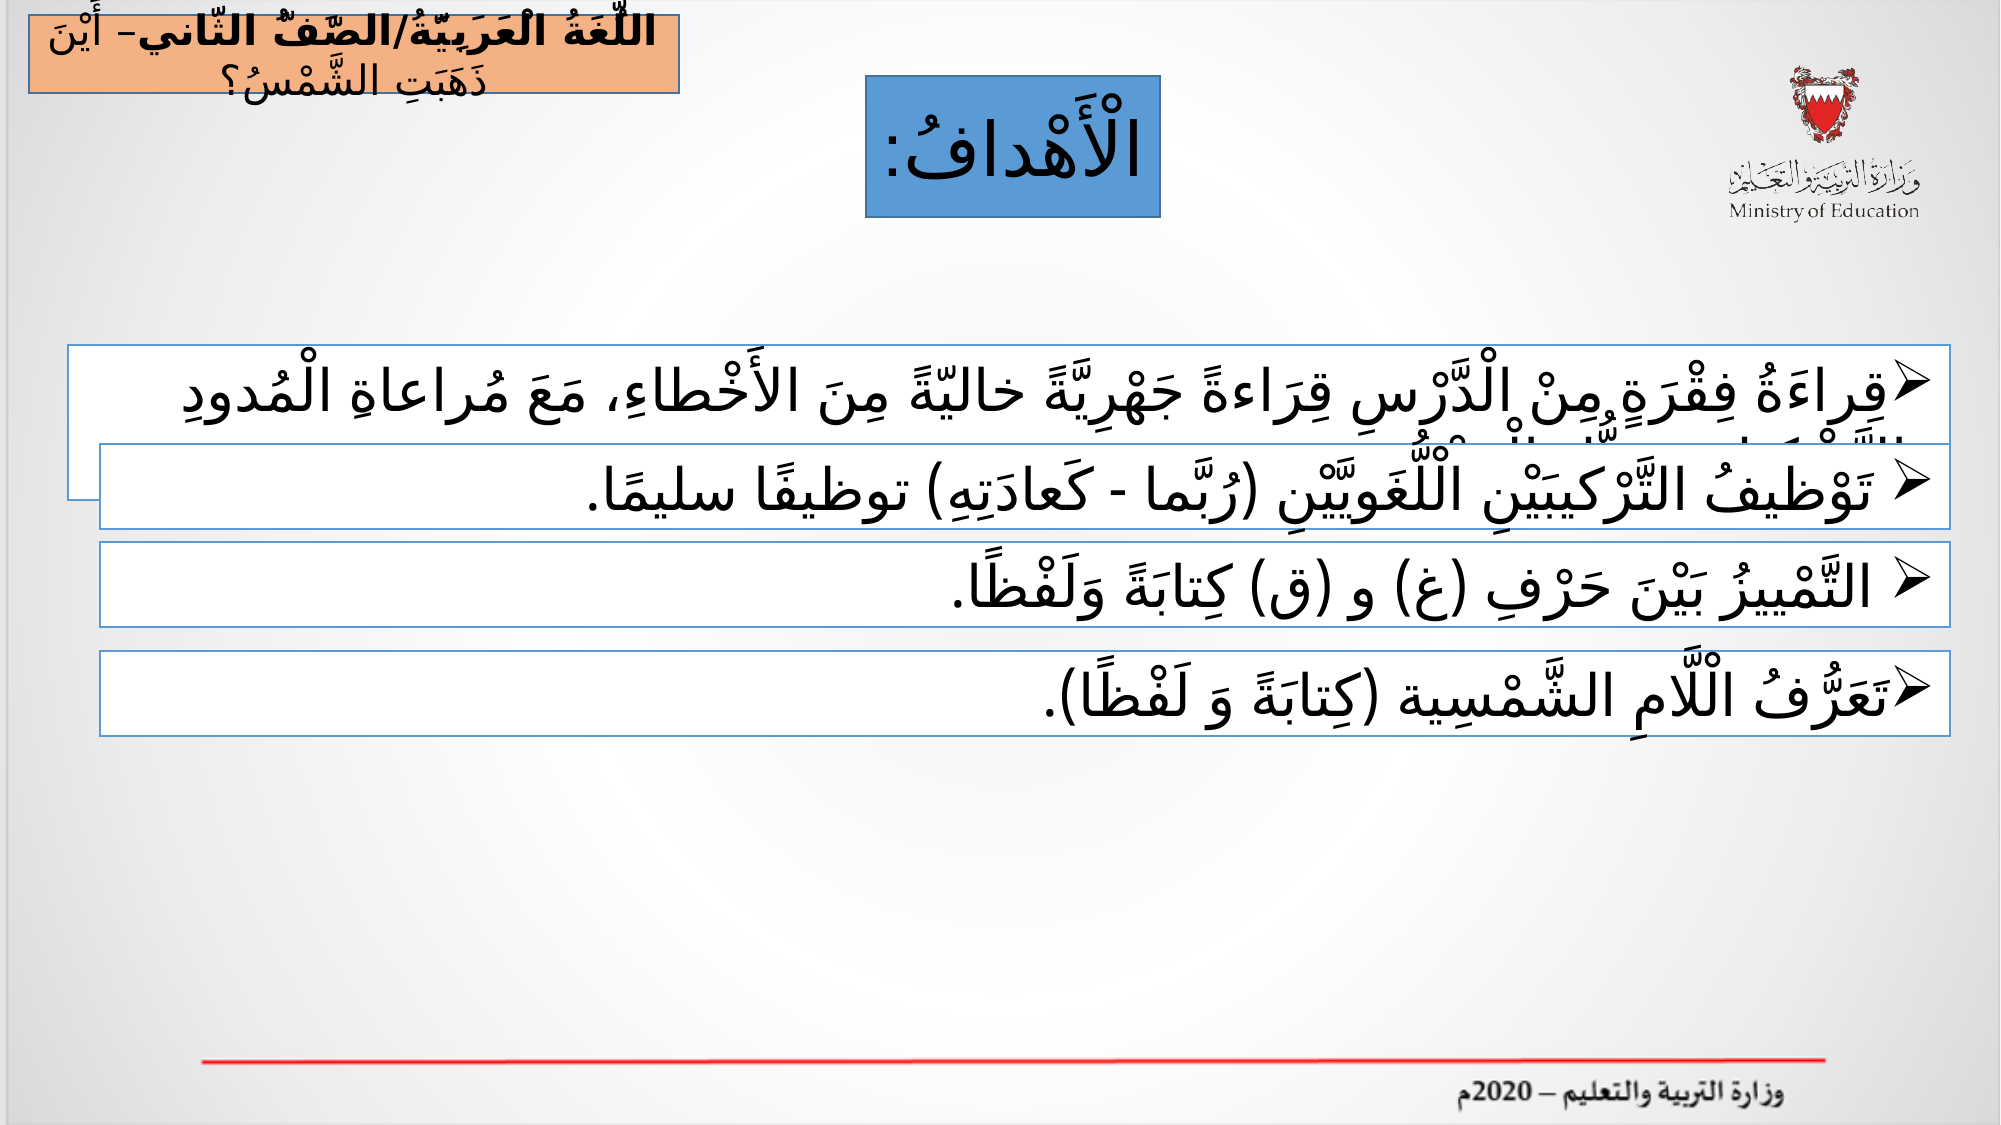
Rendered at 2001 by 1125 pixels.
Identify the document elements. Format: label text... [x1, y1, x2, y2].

text_box التَّمْييزُ بَيْنَ حَرْفِ (غ) و (ق) كِتابَةً وَلَفْظًا. [99, 541, 1951, 628]
text_box قِراءَةُ فِقْرَةٍ مِنْ الْدَّرْسِ قِرَاءةً جَهْرِيَّةً خاليّةً مِنَ الأَخْطاءِ، مَعَ مُراعاةِ الْمُدودِ وَالتَّشْكيلِ وَتَمَثُّلِ الْمَعْنى. [67, 344, 1951, 501]
text_box اللُّغَةُ الْعَرَبِيَّةُ/الصَّفُّ الثّاني– أَيْنَ ذَهَبَتِ الشَّمْسُ؟ [28, 14, 680, 94]
text_box الْأَهْدافُ: [865, 75, 1161, 218]
picture [0, 0, 2001, 1125]
text_box تَوْظيفُ التَّرْكيبَيْنِ الْلُّغَويَّيْنِ (رُبَّما - كَعادَتِهِ) توظيفًا سليمًا. [99, 443, 1951, 530]
text_box تَعَرُّفُ الْلَّامِ الشَّمْسِية (كِتابَةً وَ لَفْظًا). [99, 650, 1951, 737]
